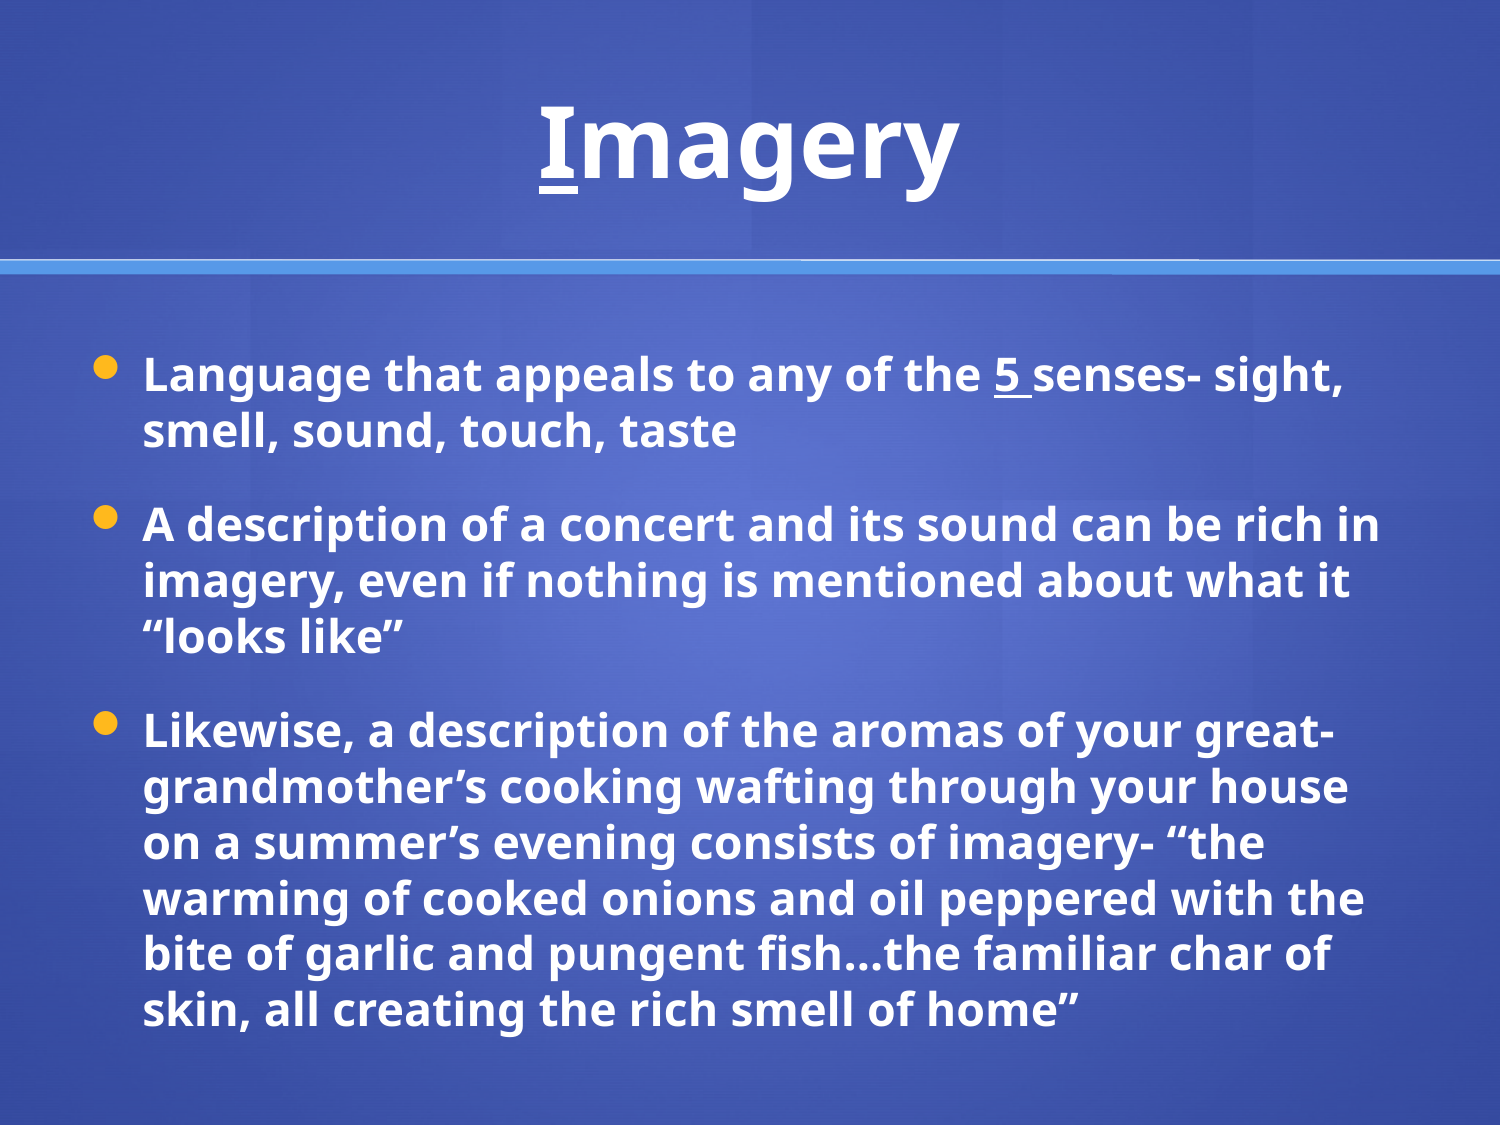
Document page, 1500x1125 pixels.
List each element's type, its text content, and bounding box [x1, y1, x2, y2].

title Imagery [75, 45, 1425, 233]
list Language that appeals to any of the 5 senses- sight, smell, sound, touch, taste A description of a concert and its sound can be rich in imagery, even if nothing is mentioned about what it “looks like” Likewise, a description of the aromas of your great-grandmother’s cooking wafting through your house on a summer’s evening consists of imagery- “the warming of cooked onions and oil peppered with the bite of garlic and pungent fish…the familiar char of skin, all creating the rich smell of home” [75, 337, 1425, 1055]
